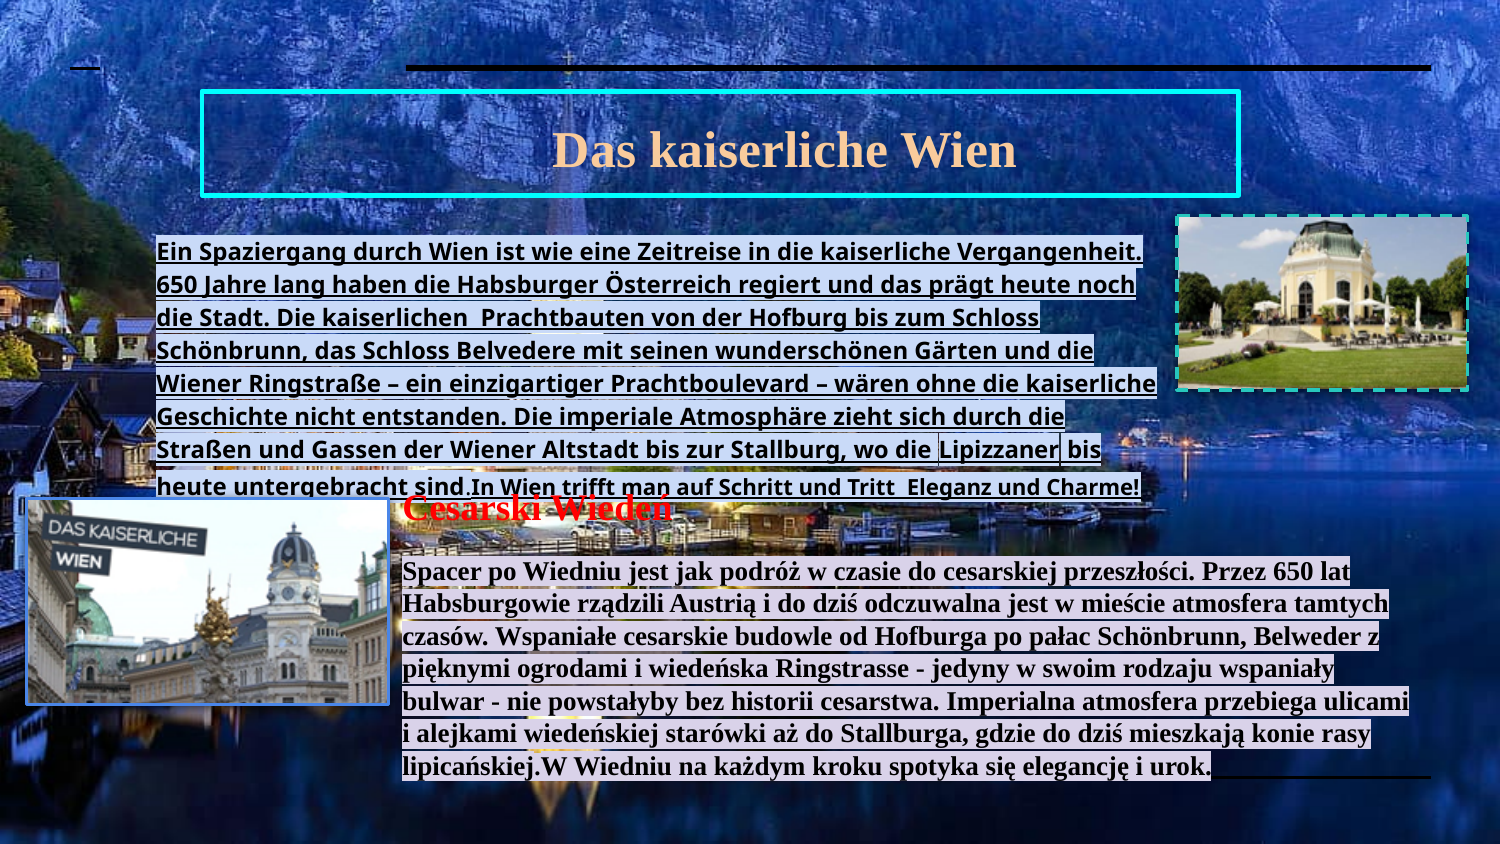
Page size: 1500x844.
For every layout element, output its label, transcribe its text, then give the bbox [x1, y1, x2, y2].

text_box Cesarski Wiedeń Spacer po Wiedniu jest jak podróż w czasie do cesarskiej przeszłości. Przez 650 lat Habsburgowie rządzili Austrią i do dziś odczuwalna jest w mieście atmosfera tamtych czasów. Wspaniałe cesarskie budowle od Hofburga po pałac Schönbrunn, Belweder z pięknymi ogrodami i wiedeńska Ringstrasse - jedyny w swoim rodzaju wspaniały bulwar - nie powstałyby bez historii cesarstwa. Imperialna atmosfera przebiega ulicami i alejkami wiedeńskiej starówki aż do Stallburga, gdzie do dziś mieszkają konie rasy lipicańskiej.W Wiedniu na każdym kroku spotyka się elegancję i urok. [387, 461, 1434, 796]
title Das kaiserliche Wien [201, 91, 1239, 196]
picture [0, 0, 1500, 844]
list Ein Spaziergang durch Wien ist wie eine Zeitreise in die kaiserliche Vergangenheit. 650 Jahre lang haben die Habsburger Österreich regiert und das prägt heute noch die Stadt. Die kaiserlichen Prachtbauten von der Hofburg bis zum Schloss Schönbrunn, das Schloss Belvedere mit seinen wunderschönen Gärten und die Wiener Ringstraße – ein einzigartiger Prachtboulevard – wären ohne die kaiserliche Geschichte nicht entstanden. Die imperiale Atmosphäre zieht sich durch die Straßen und Gassen der Wiener Altstadt bis zur Stallburg, wo die Lipizzaner bis heute untergebracht sind.In Wien trifft man auf Schritt und Tritt Eleganz und Charme! [141, 217, 1179, 492]
